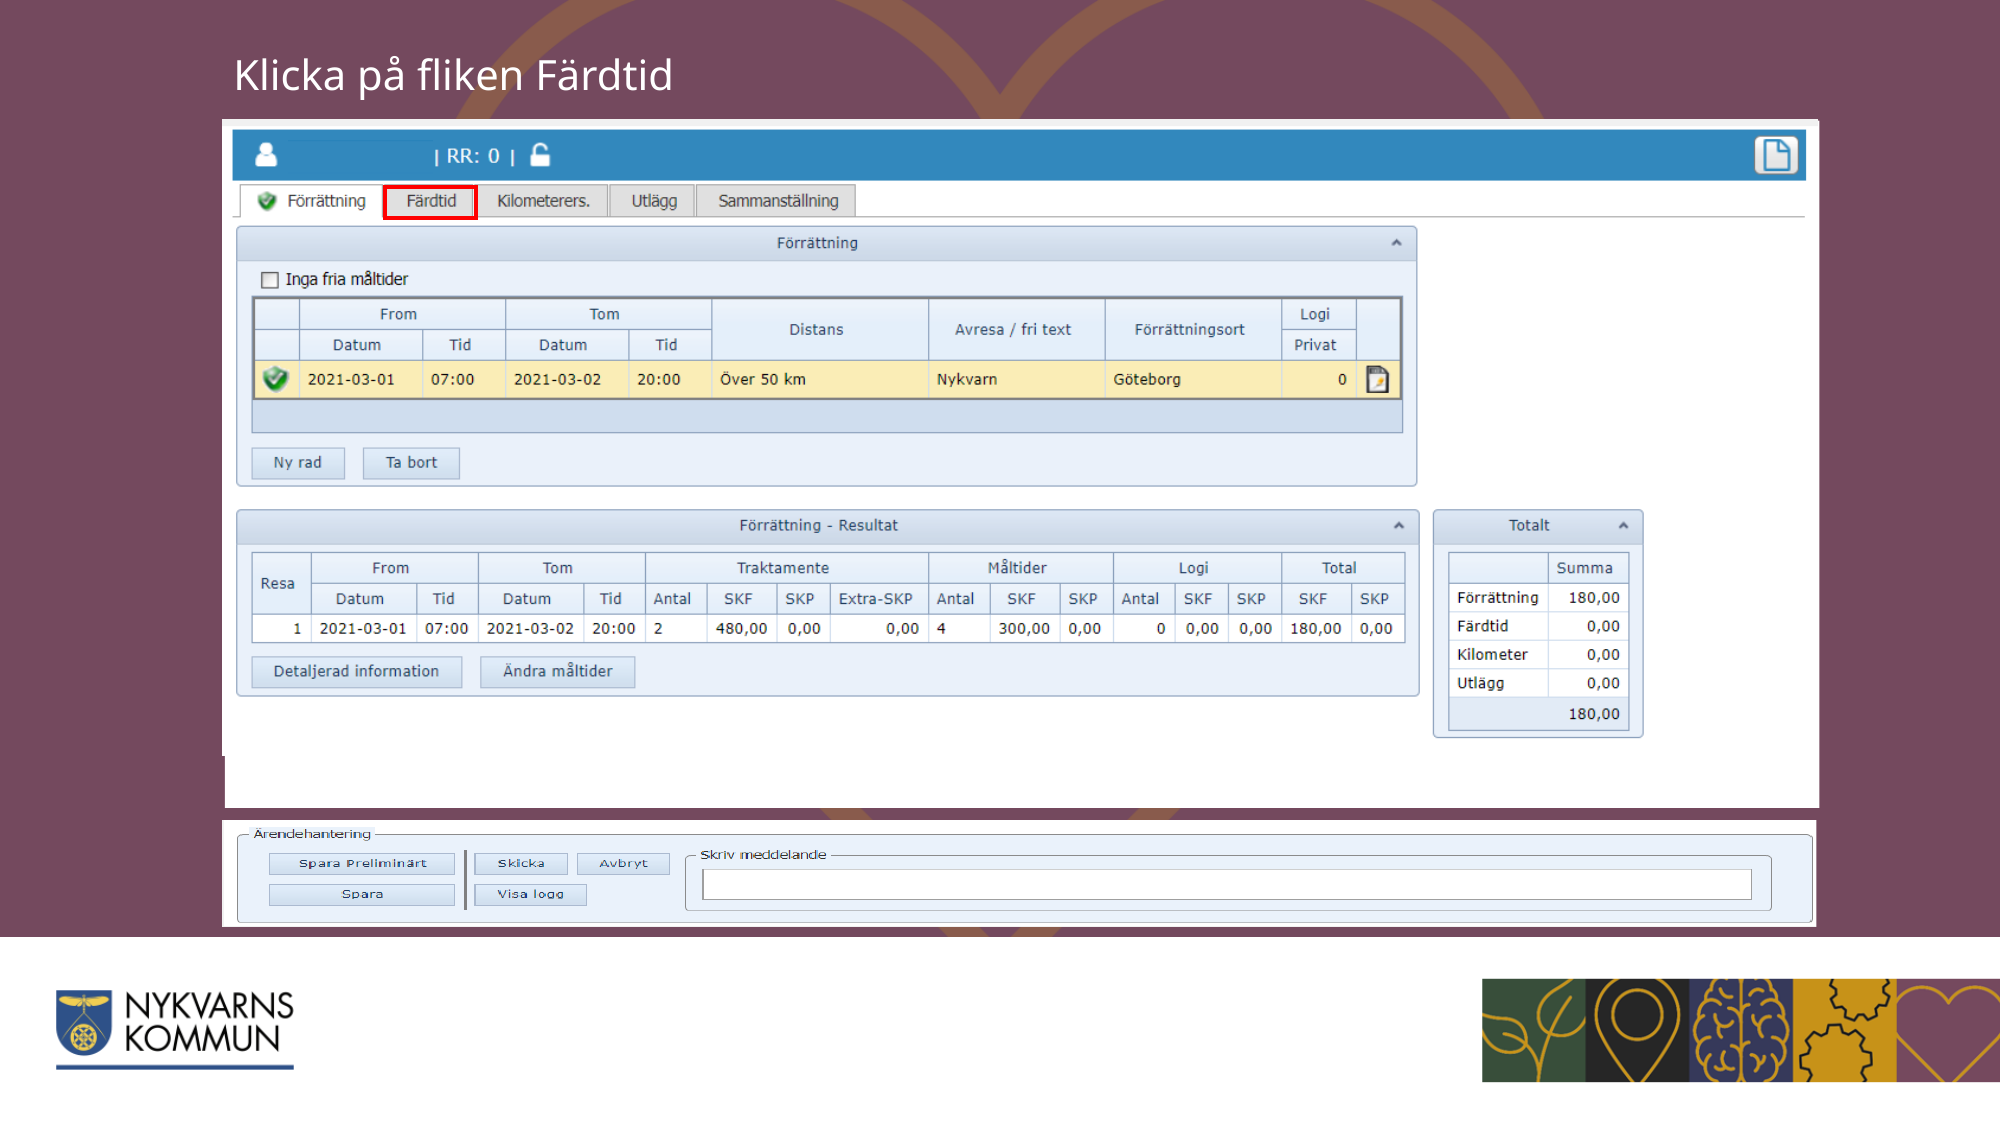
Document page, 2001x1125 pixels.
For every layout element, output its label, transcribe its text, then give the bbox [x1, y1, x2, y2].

text_box Klicka på fliken Färdtid [233, 0, 1734, 119]
text_box [224, 120, 1820, 809]
picture [0, 0, 2000, 1125]
